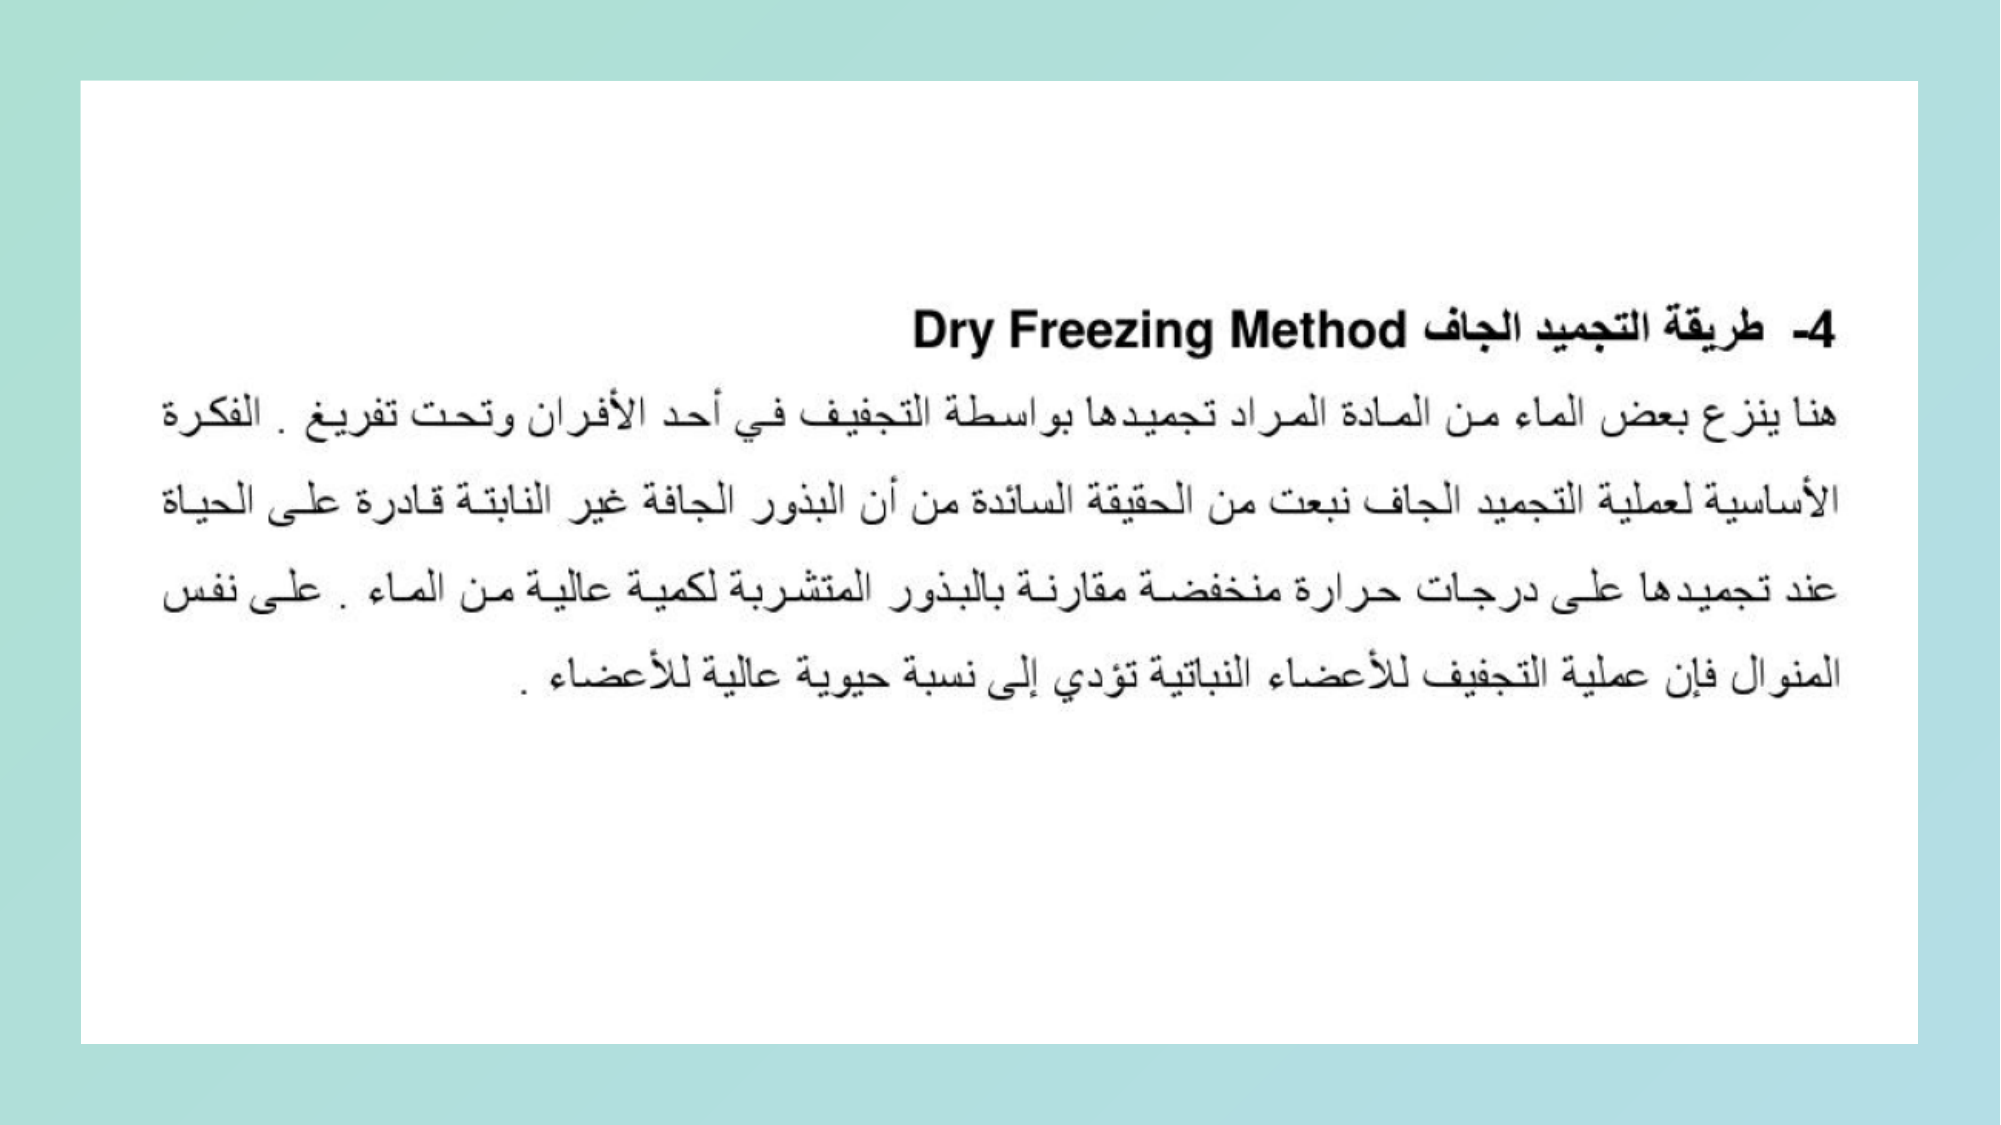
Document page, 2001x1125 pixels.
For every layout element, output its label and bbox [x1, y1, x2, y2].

picture [135, 284, 1865, 736]
